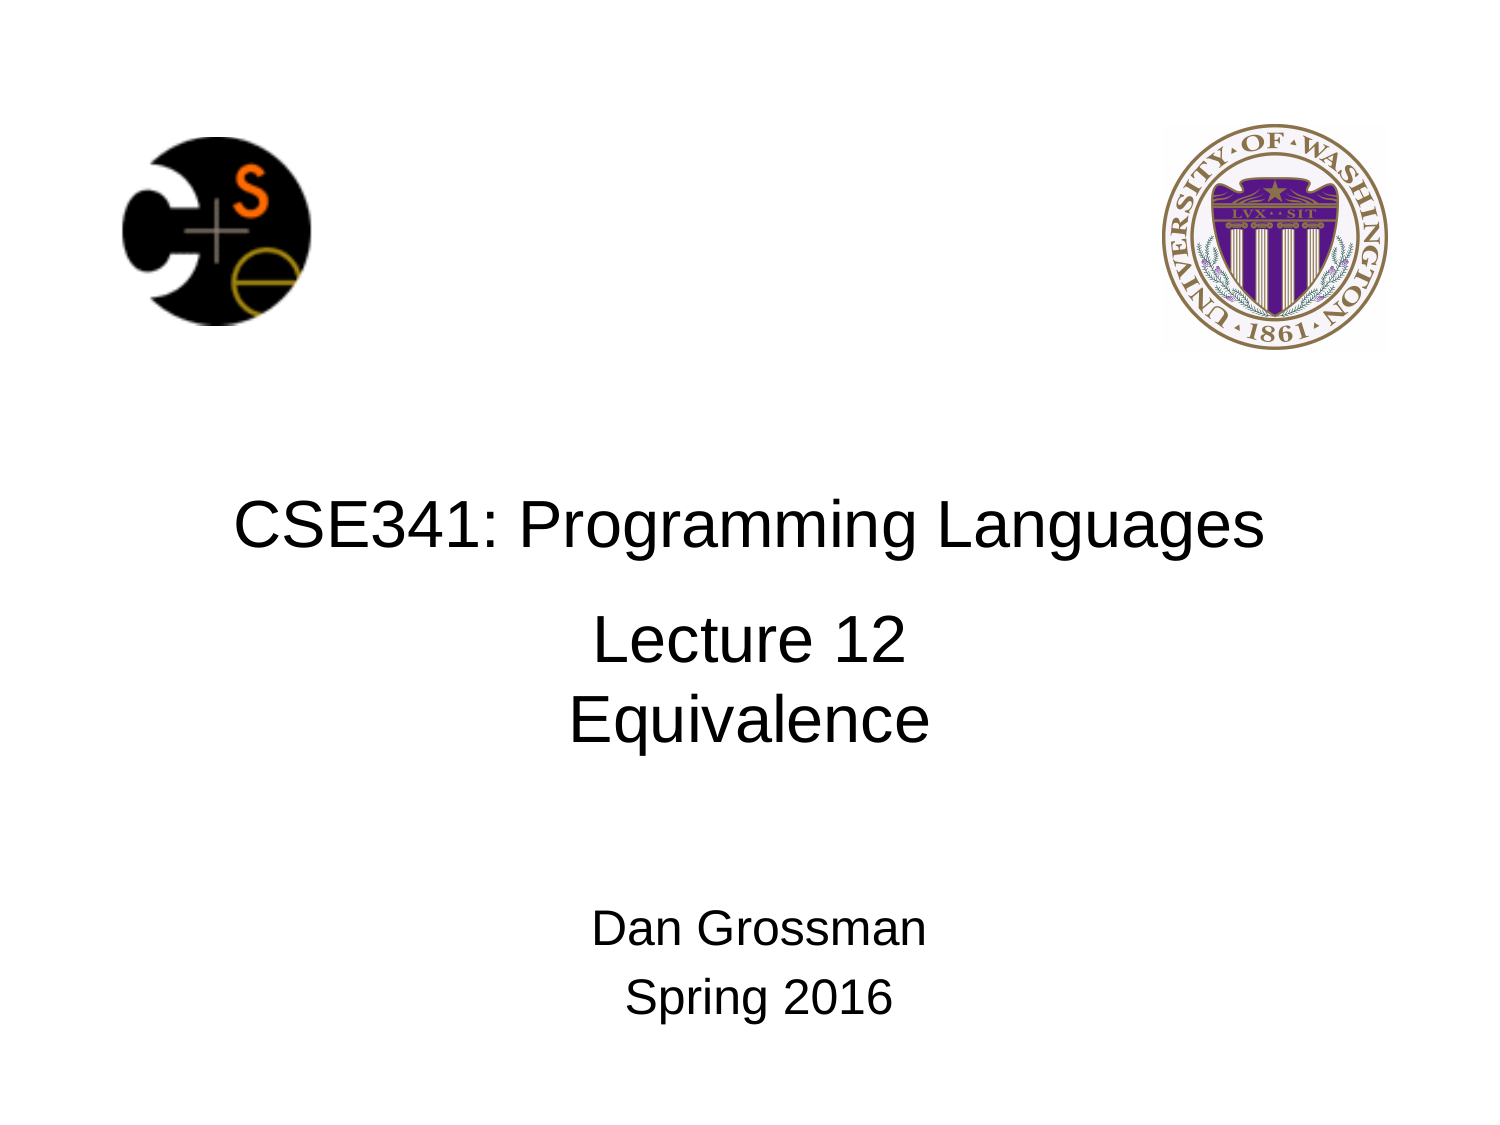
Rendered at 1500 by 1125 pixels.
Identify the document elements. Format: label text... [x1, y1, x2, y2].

picture [62, 137, 376, 326]
subtitle Dan Grossman Spring 2016 [215, 887, 1304, 1088]
title CSE341: Programming Languages Lecture 12 Equivalence [112, 437, 1388, 801]
picture [1162, 124, 1388, 351]
